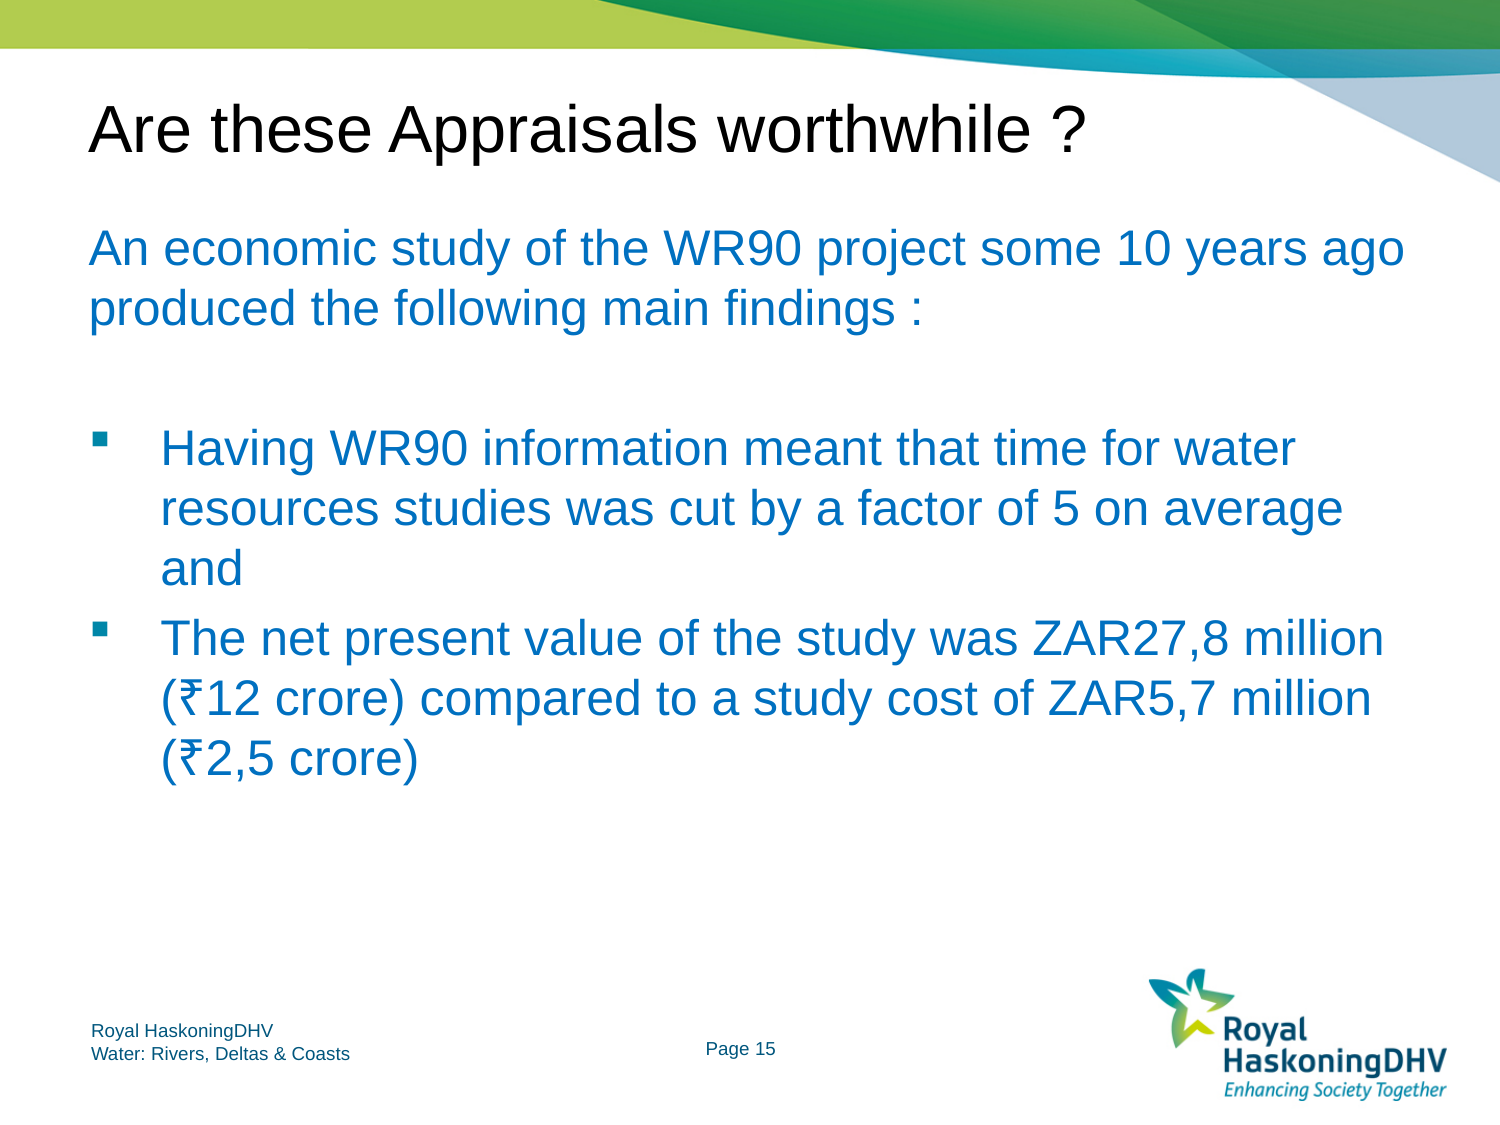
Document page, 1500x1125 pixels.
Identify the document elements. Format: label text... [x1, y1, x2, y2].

list An economic study of the WR90 project some 10 years ago produced the following main findings : Having WR90 information meant that time for water resources studies was cut by a factor of 5 on average and The net present value of the study was ZAR27,8 million (₹12 crore) compared to a study cost of ZAR5,7 million (₹2,5 crore) [88, 208, 1447, 964]
picture [0, 0, 1500, 1125]
title Are these Appraisals worthwhile ? [88, 78, 1453, 167]
